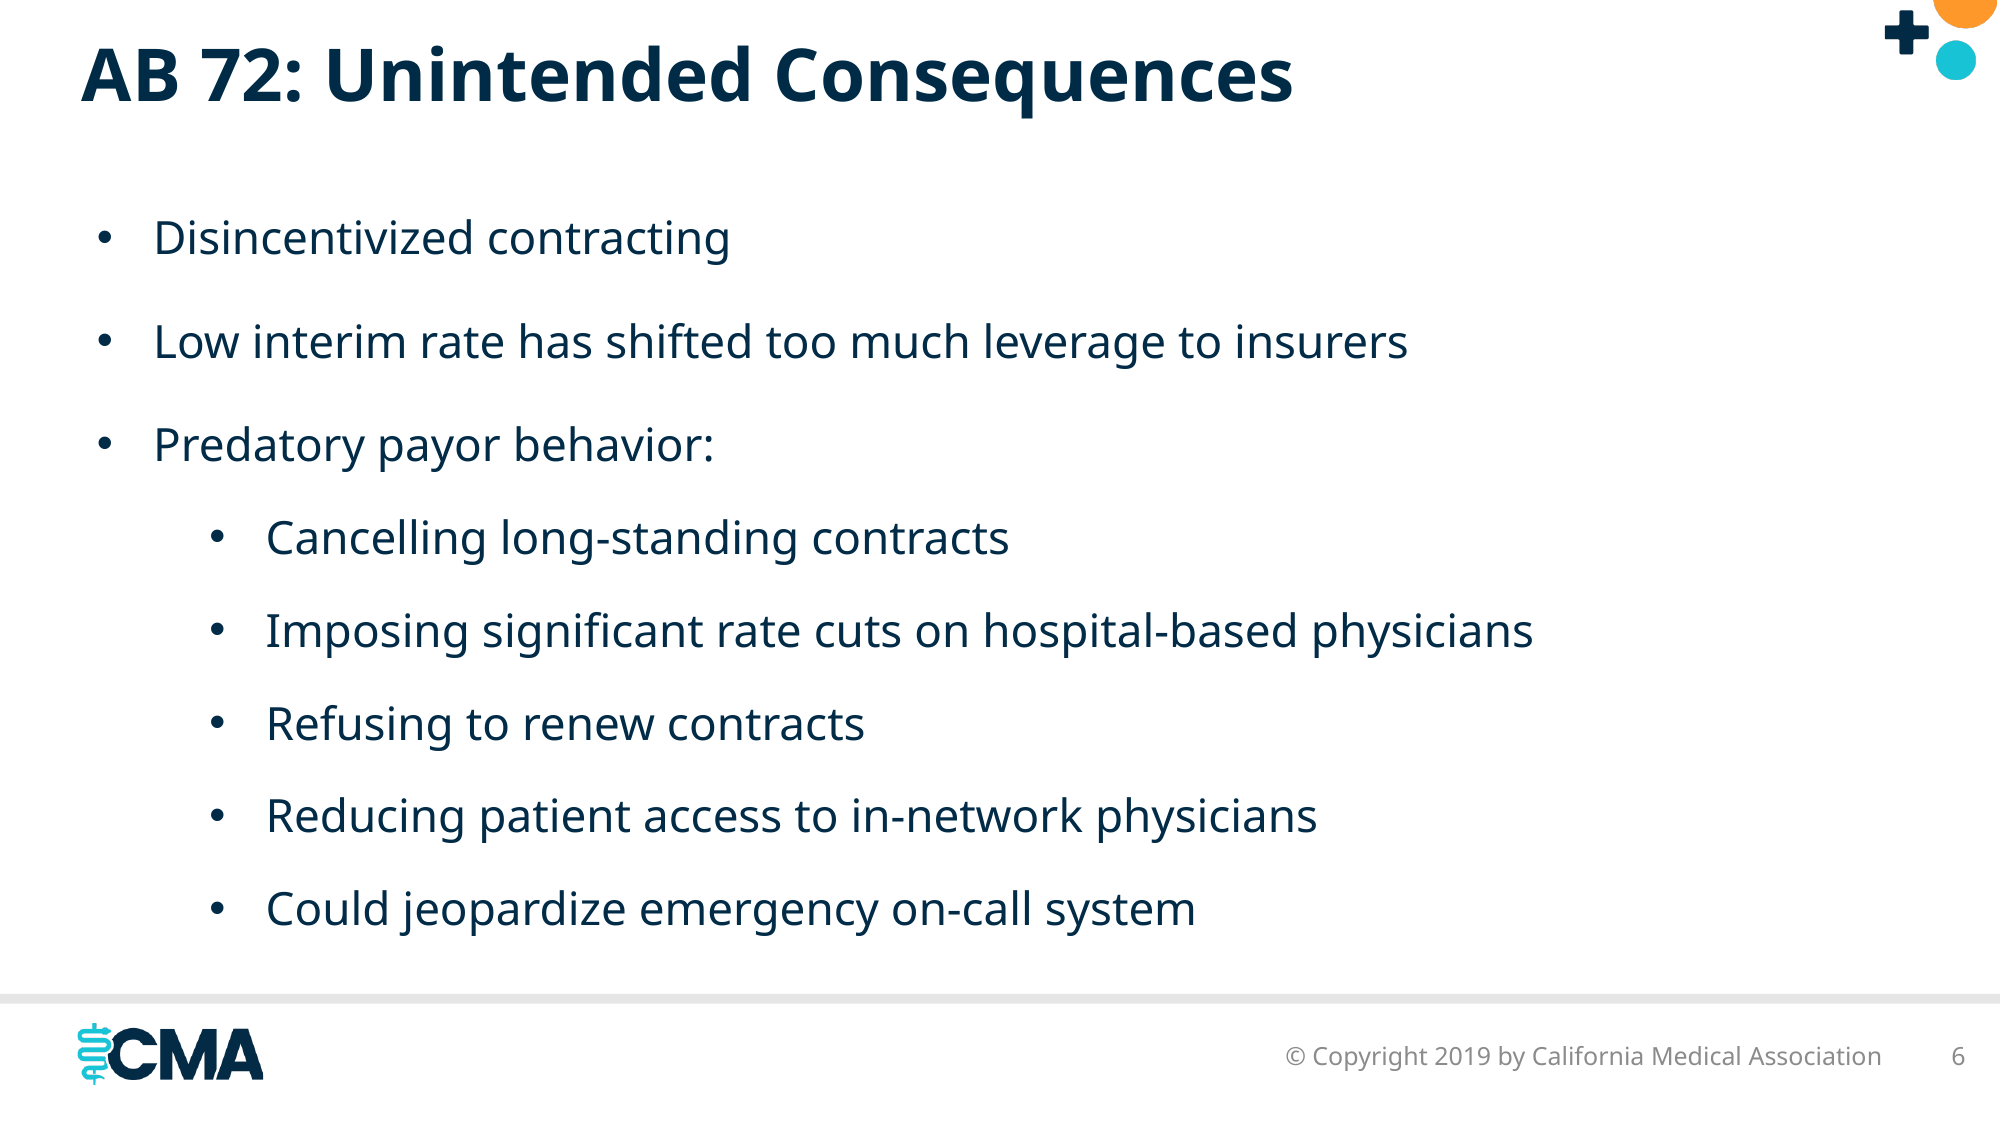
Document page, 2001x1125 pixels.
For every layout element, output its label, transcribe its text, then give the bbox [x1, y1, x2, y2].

slide_number 6 [1530, 1027, 1981, 1088]
footer © Copyright 2019 by California Medical Association [1246, 1027, 1530, 1088]
title AB 72: Unintended Consequences [81, 38, 1807, 124]
list Disincentivized contracting Low interim rate has shifted too much leverage to insurers Predatory payor behavior: Cancelling long-standing contracts Imposing significant rate cuts on hospital-based physicians Refusing to renew contracts Reducing patient access to in-network physicians Could jeopardize emergency on-call system [81, 174, 1902, 951]
